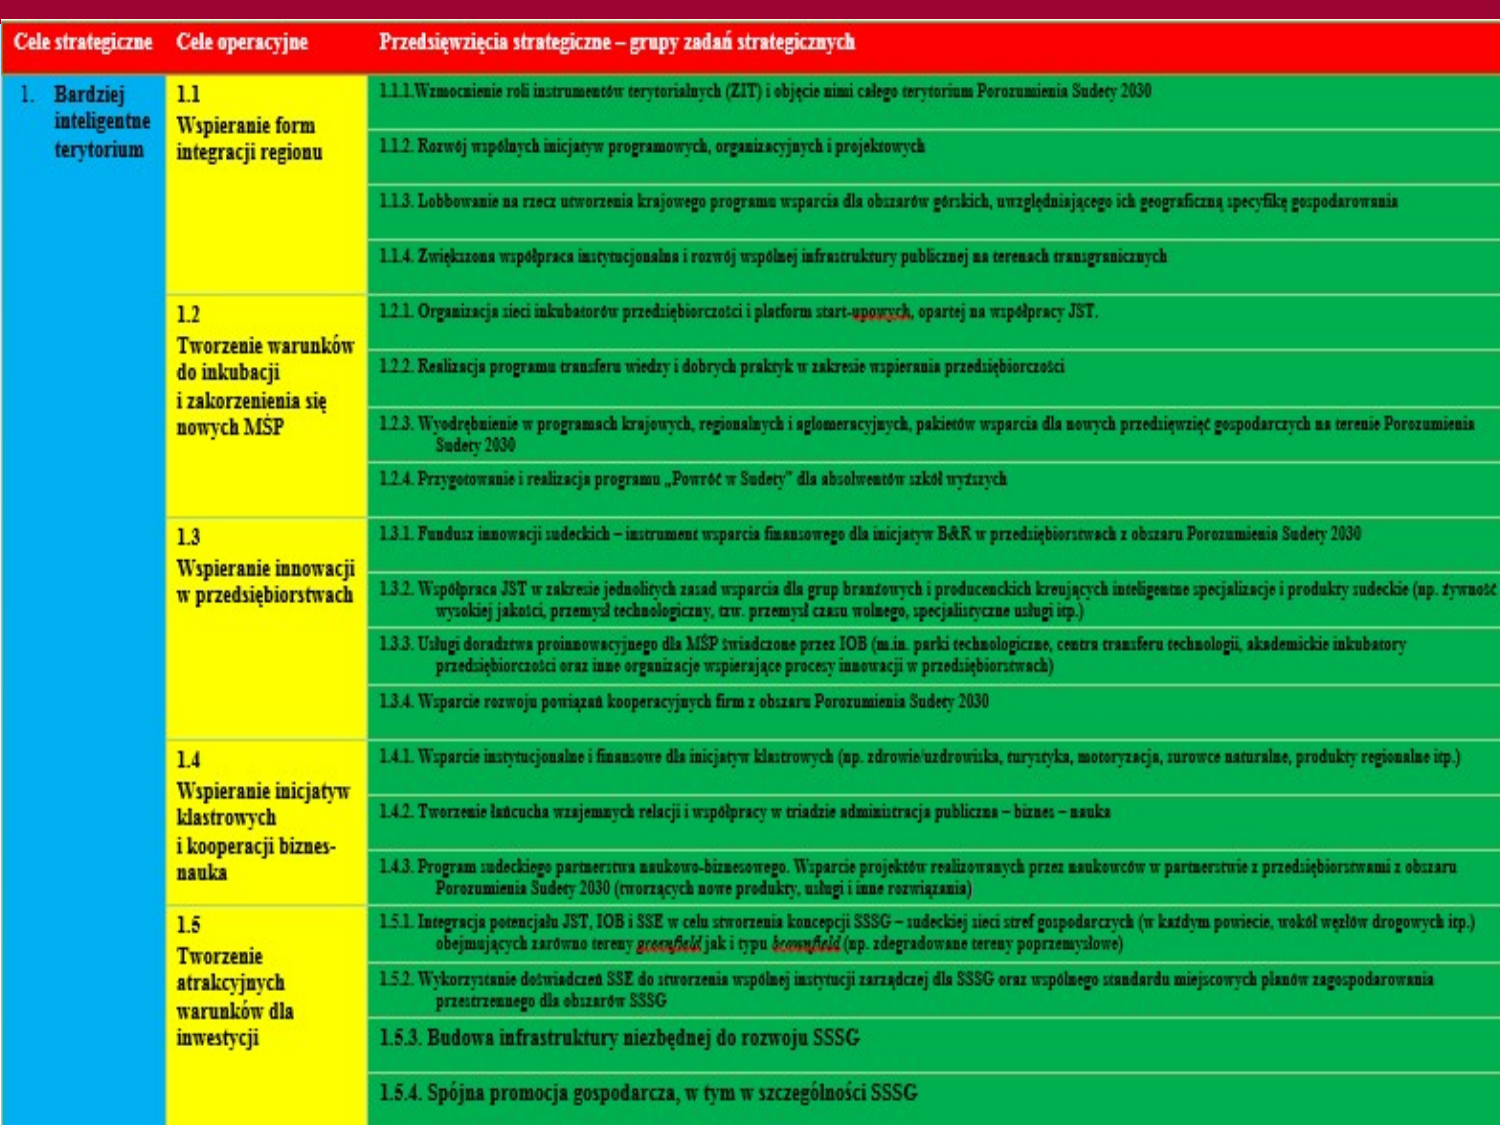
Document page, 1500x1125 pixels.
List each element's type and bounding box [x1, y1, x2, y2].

list [0, 18, 1500, 1125]
